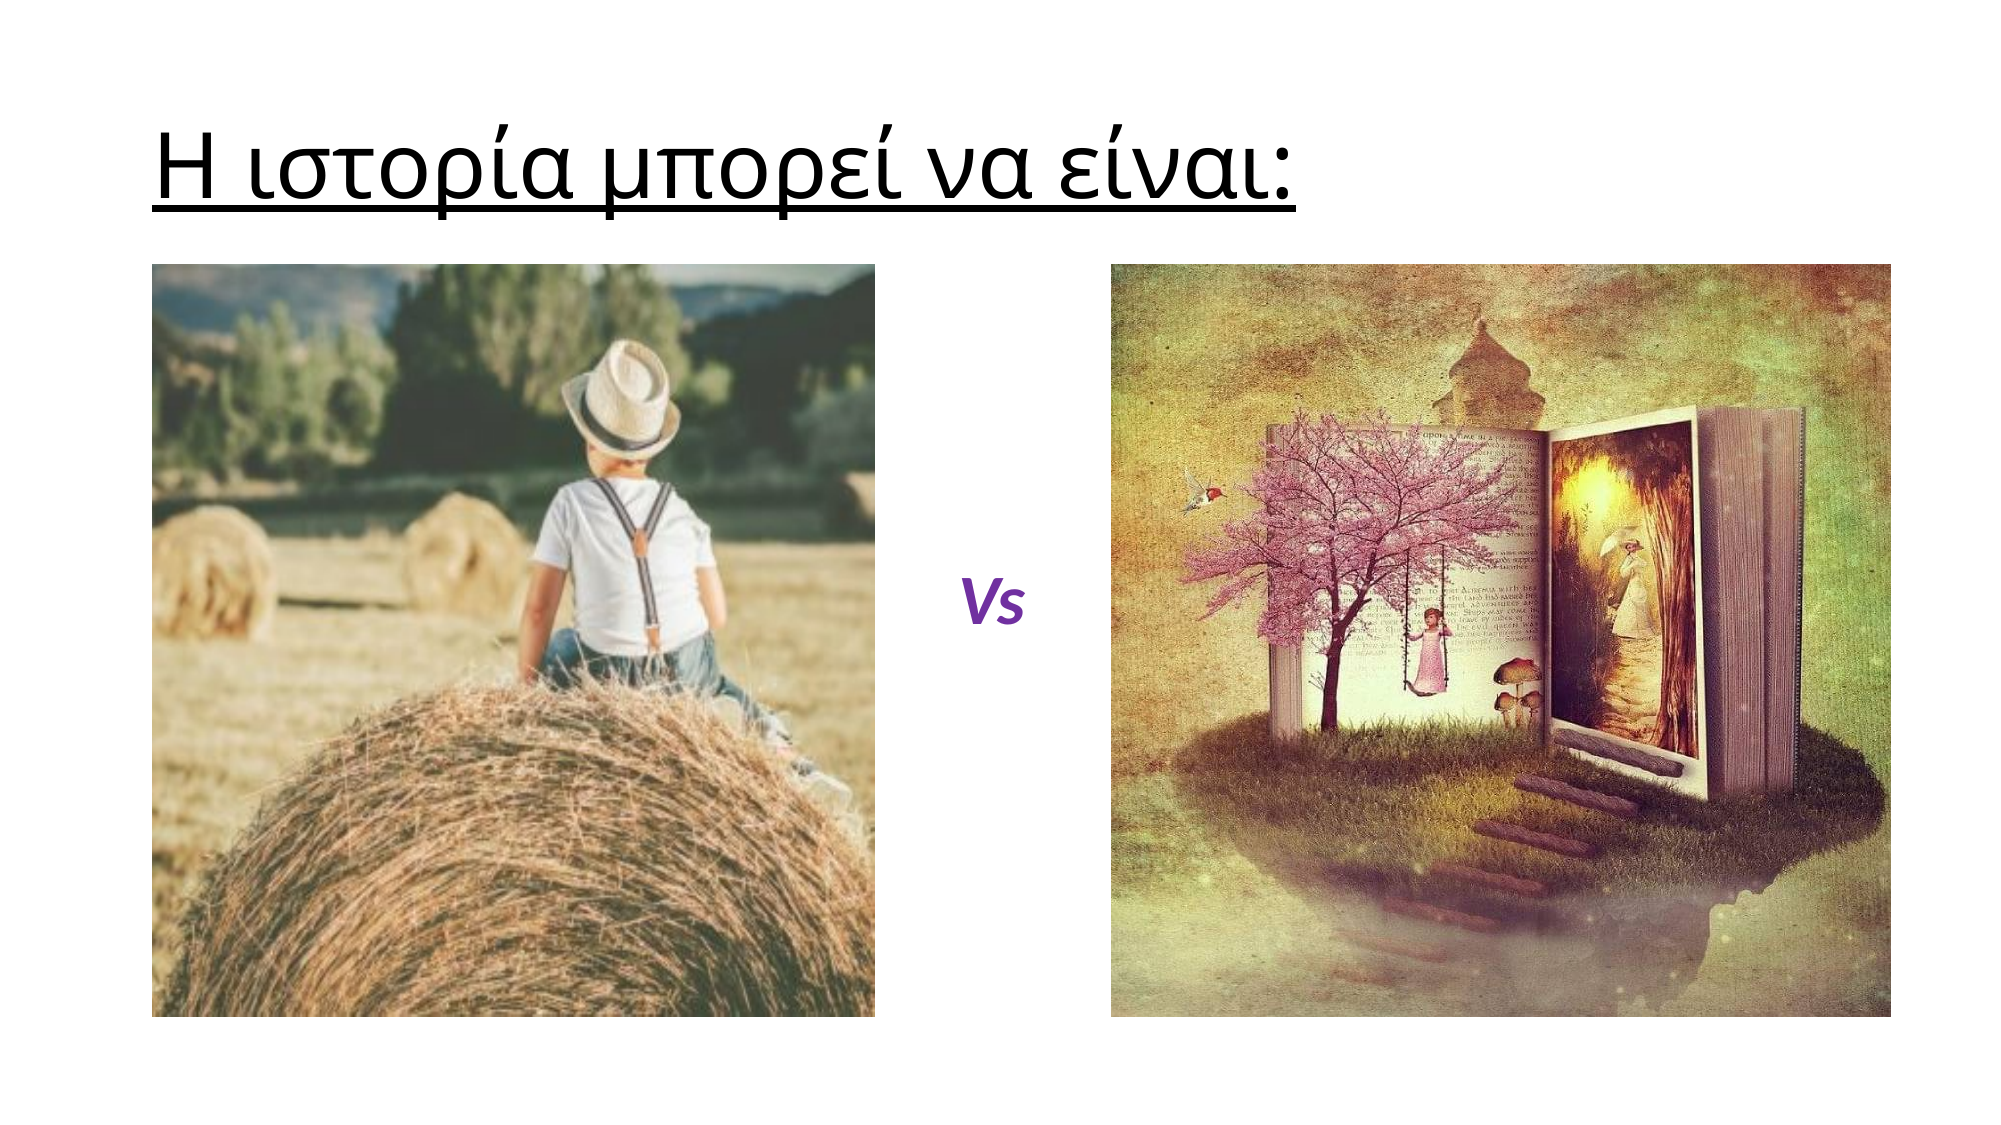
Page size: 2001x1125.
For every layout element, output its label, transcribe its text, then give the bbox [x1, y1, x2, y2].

picture [152, 264, 875, 1017]
picture [1111, 264, 1891, 1017]
title Η ιστορία μπορεί να είναι: [137, 59, 1863, 278]
text_box Vs [943, 545, 1057, 646]
